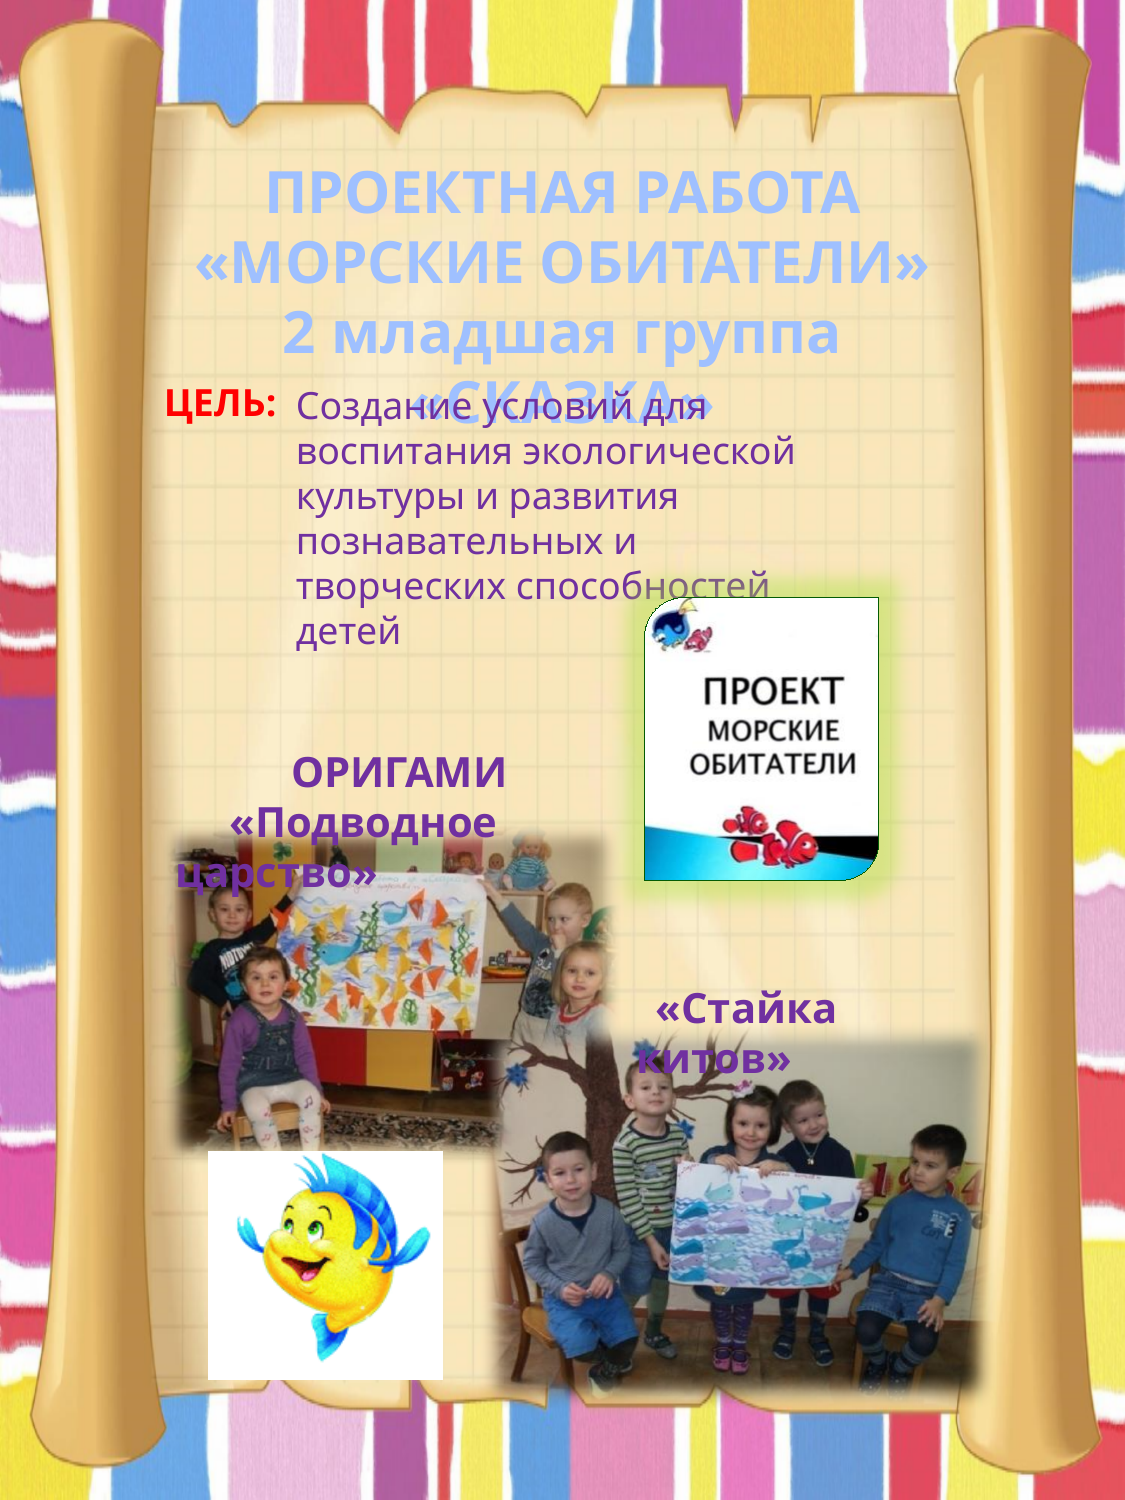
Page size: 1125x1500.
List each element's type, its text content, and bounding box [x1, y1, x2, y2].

text_box Создание условий для воспитания экологической культуры и развития познавательных и творческих способностей детей [281, 374, 856, 660]
text_box ПРОЕКТНАЯ РАБОТА «МОРСКИЕ ОБИТАТЕЛИ» 2 младшая группа «СКАЗКА» [148, 147, 976, 443]
text_box ЦЕЛЬ: [148, 371, 631, 432]
text_box «Стайка китов» [626, 974, 965, 1020]
picture [0, 0, 1125, 1500]
text_box ОРИГАМИ «Подводное царство» [160, 738, 614, 819]
